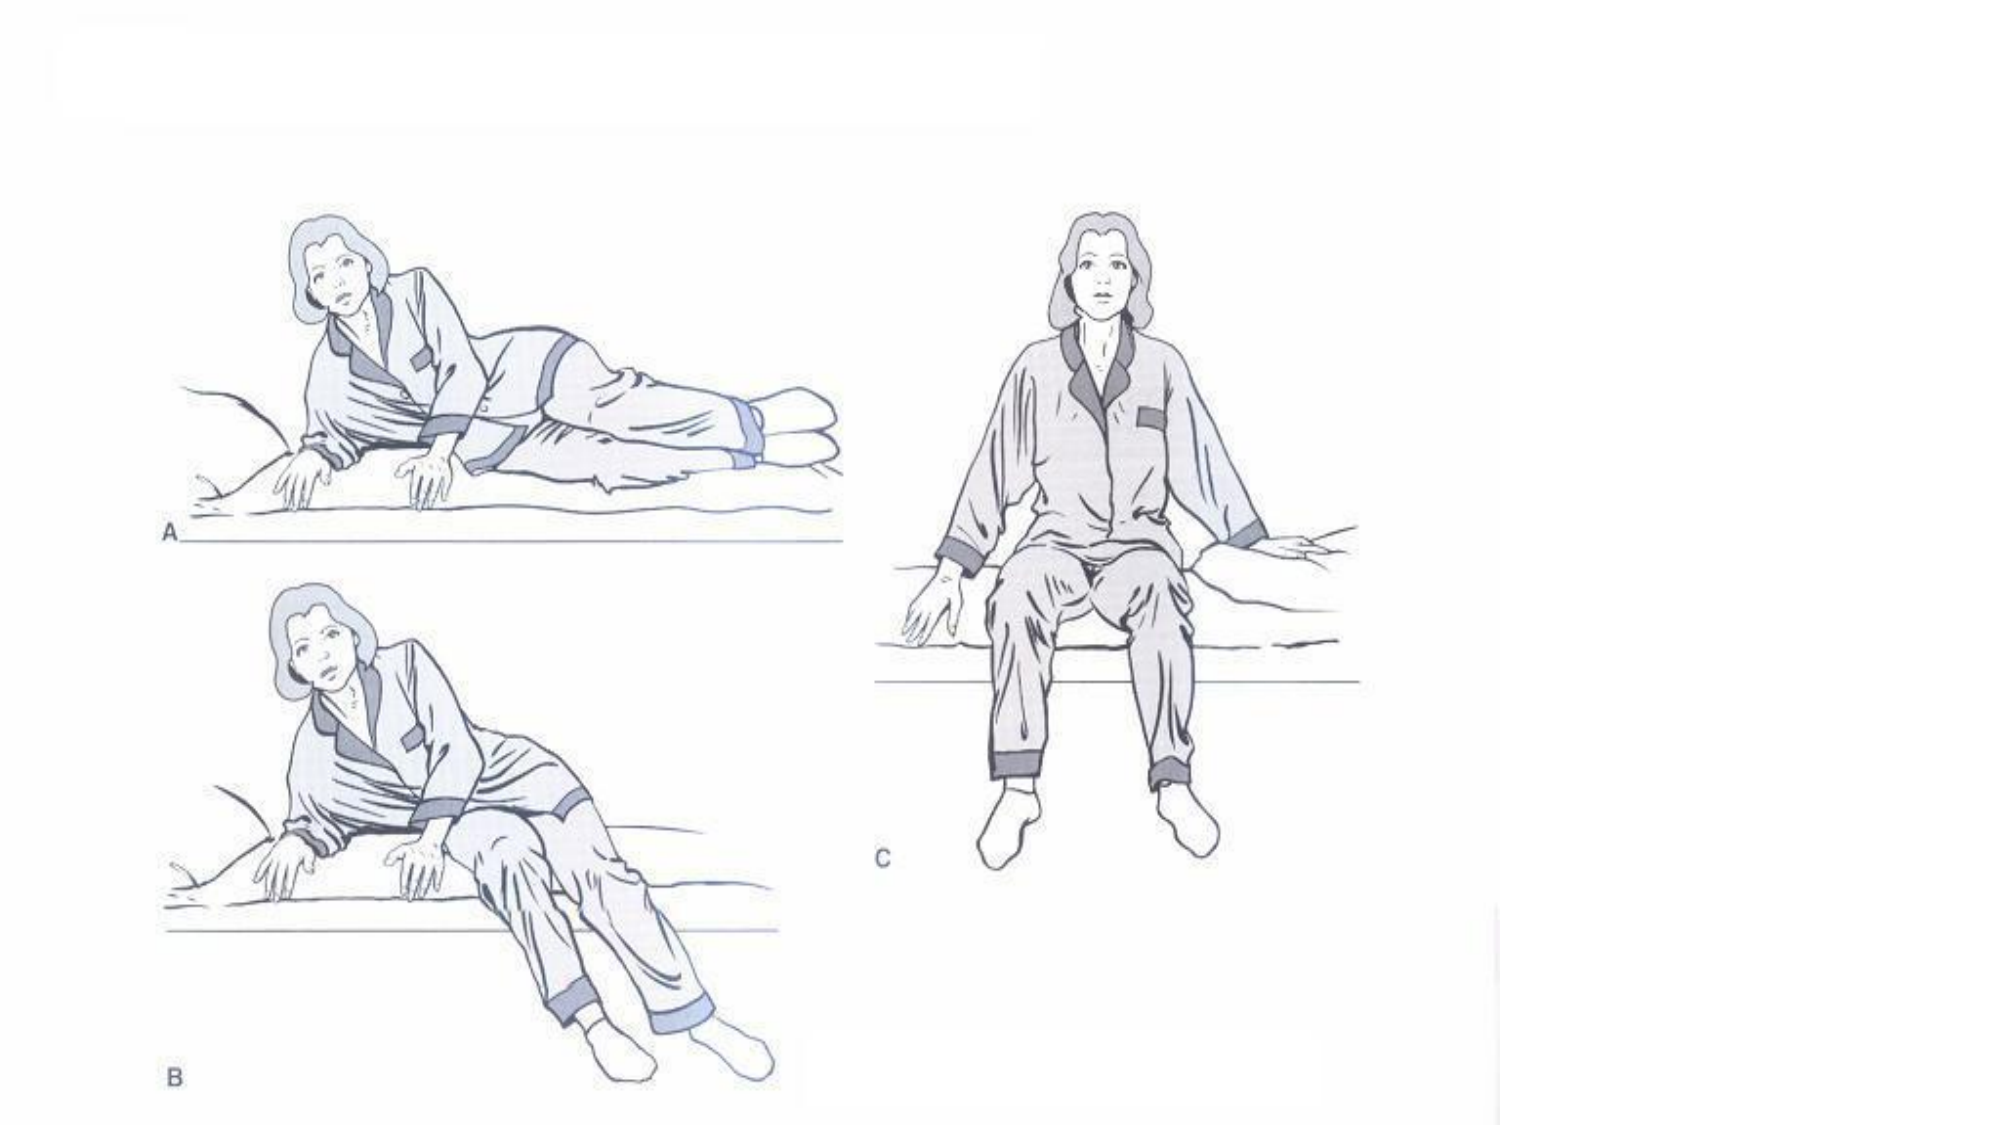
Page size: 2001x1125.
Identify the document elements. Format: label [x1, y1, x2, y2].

picture [0, 0, 1500, 1125]
